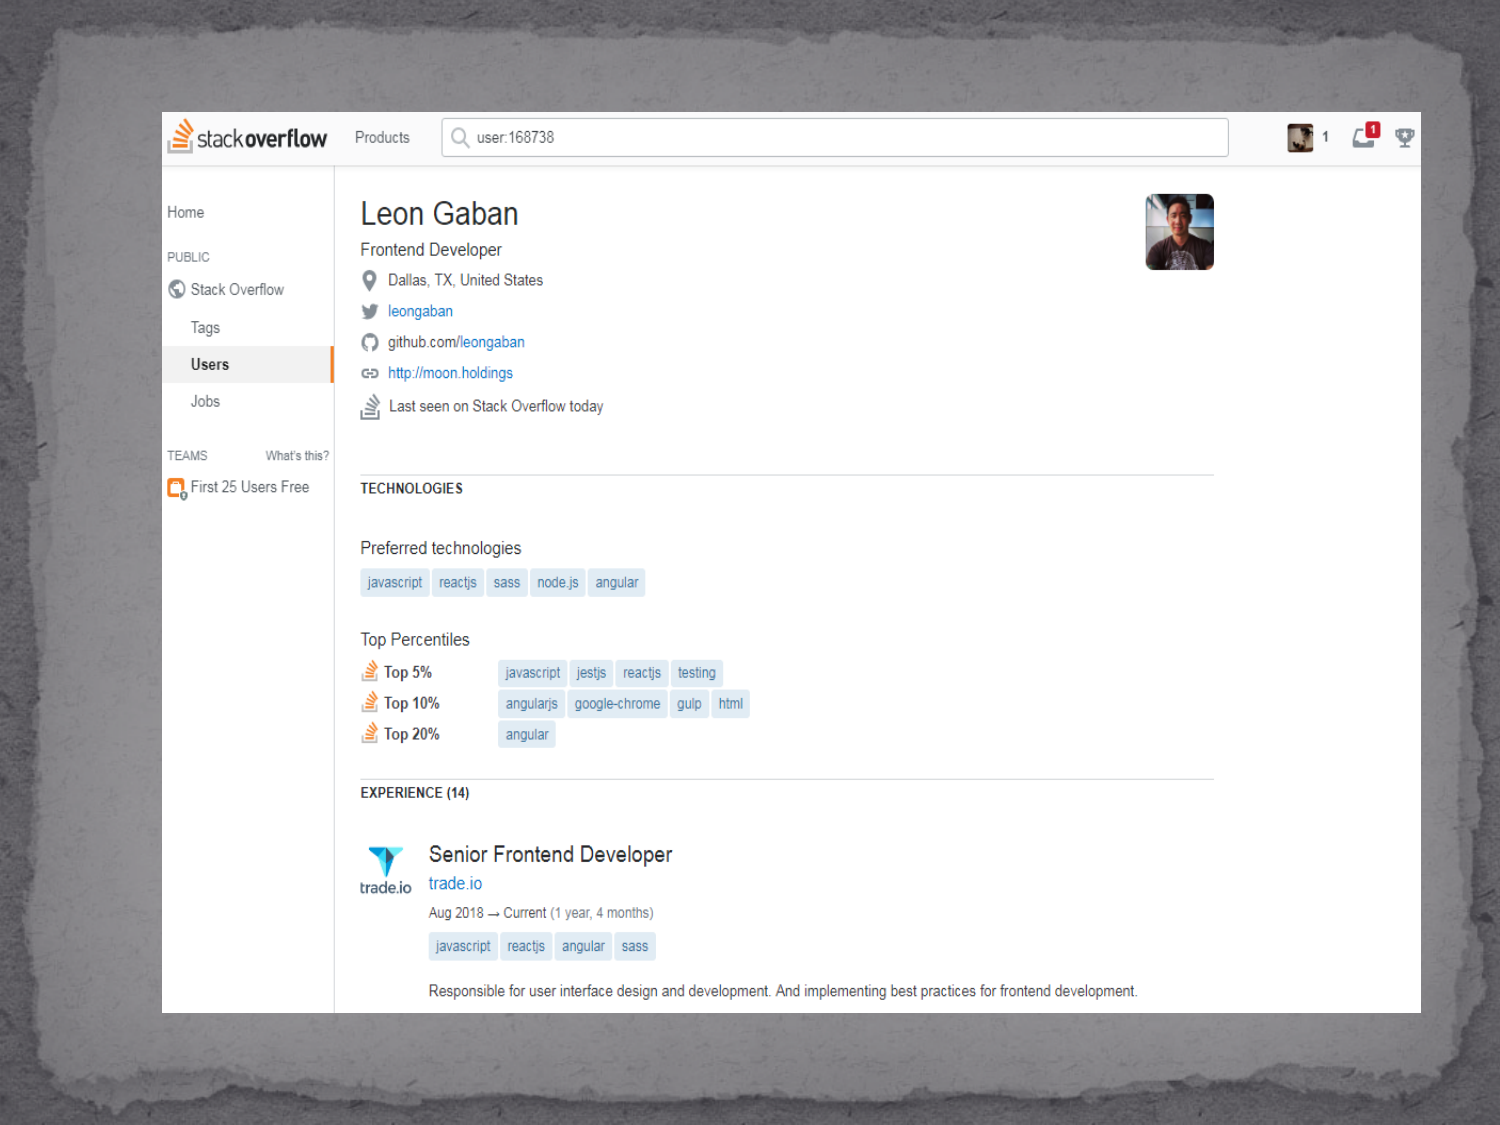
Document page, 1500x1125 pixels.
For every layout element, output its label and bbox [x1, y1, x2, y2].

picture [162, 112, 1421, 1013]
